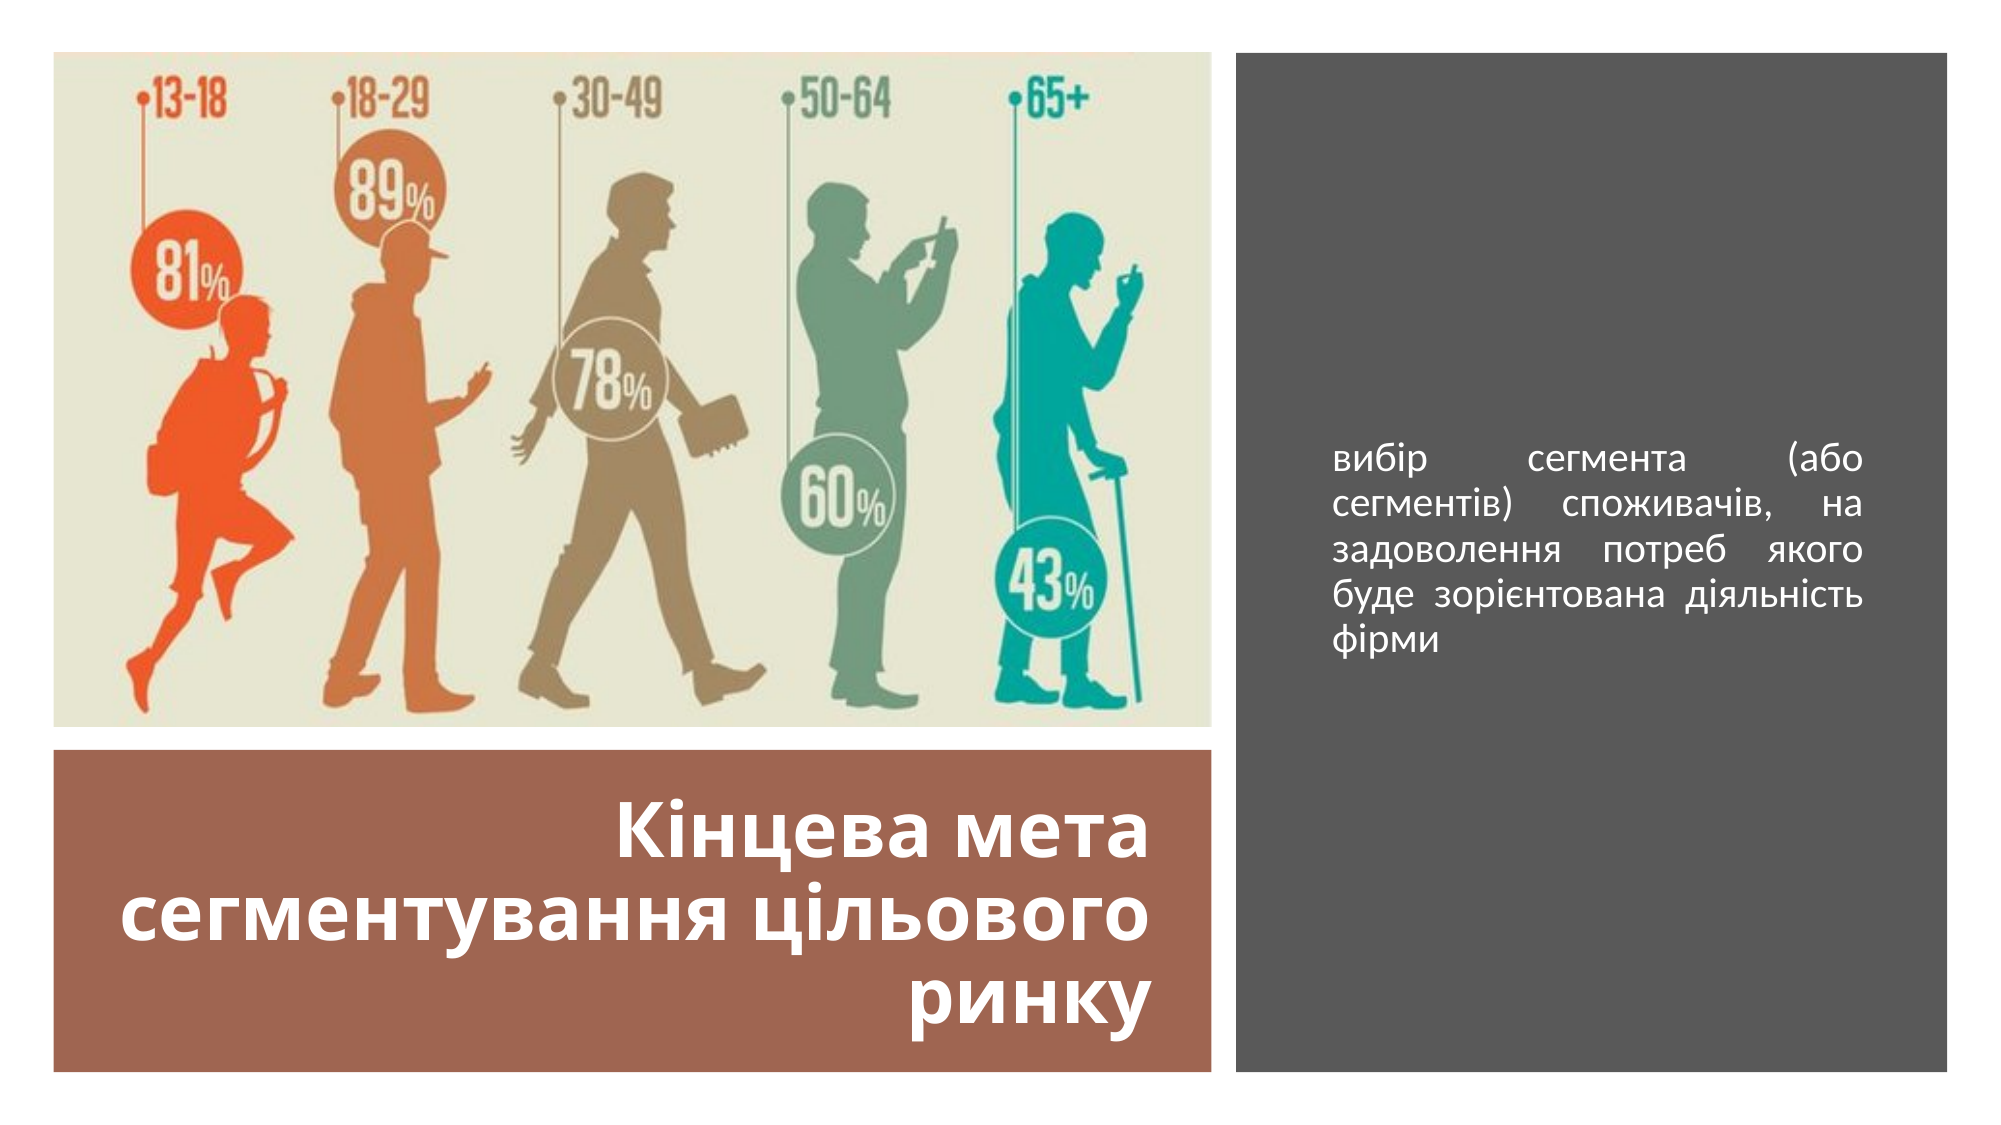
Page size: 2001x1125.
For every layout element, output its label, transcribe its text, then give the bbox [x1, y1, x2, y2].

picture [53, 52, 1212, 727]
text_box [53, 749, 1212, 1073]
list вибір сегмента (або сегментів) споживачів, на задоволення потреб якого буде зорієнтована діяльність фірми [1317, 150, 1879, 947]
title Кінцева мета сегментування цільового ринку [85, 782, 1168, 1049]
text_box [1235, 52, 1948, 1073]
